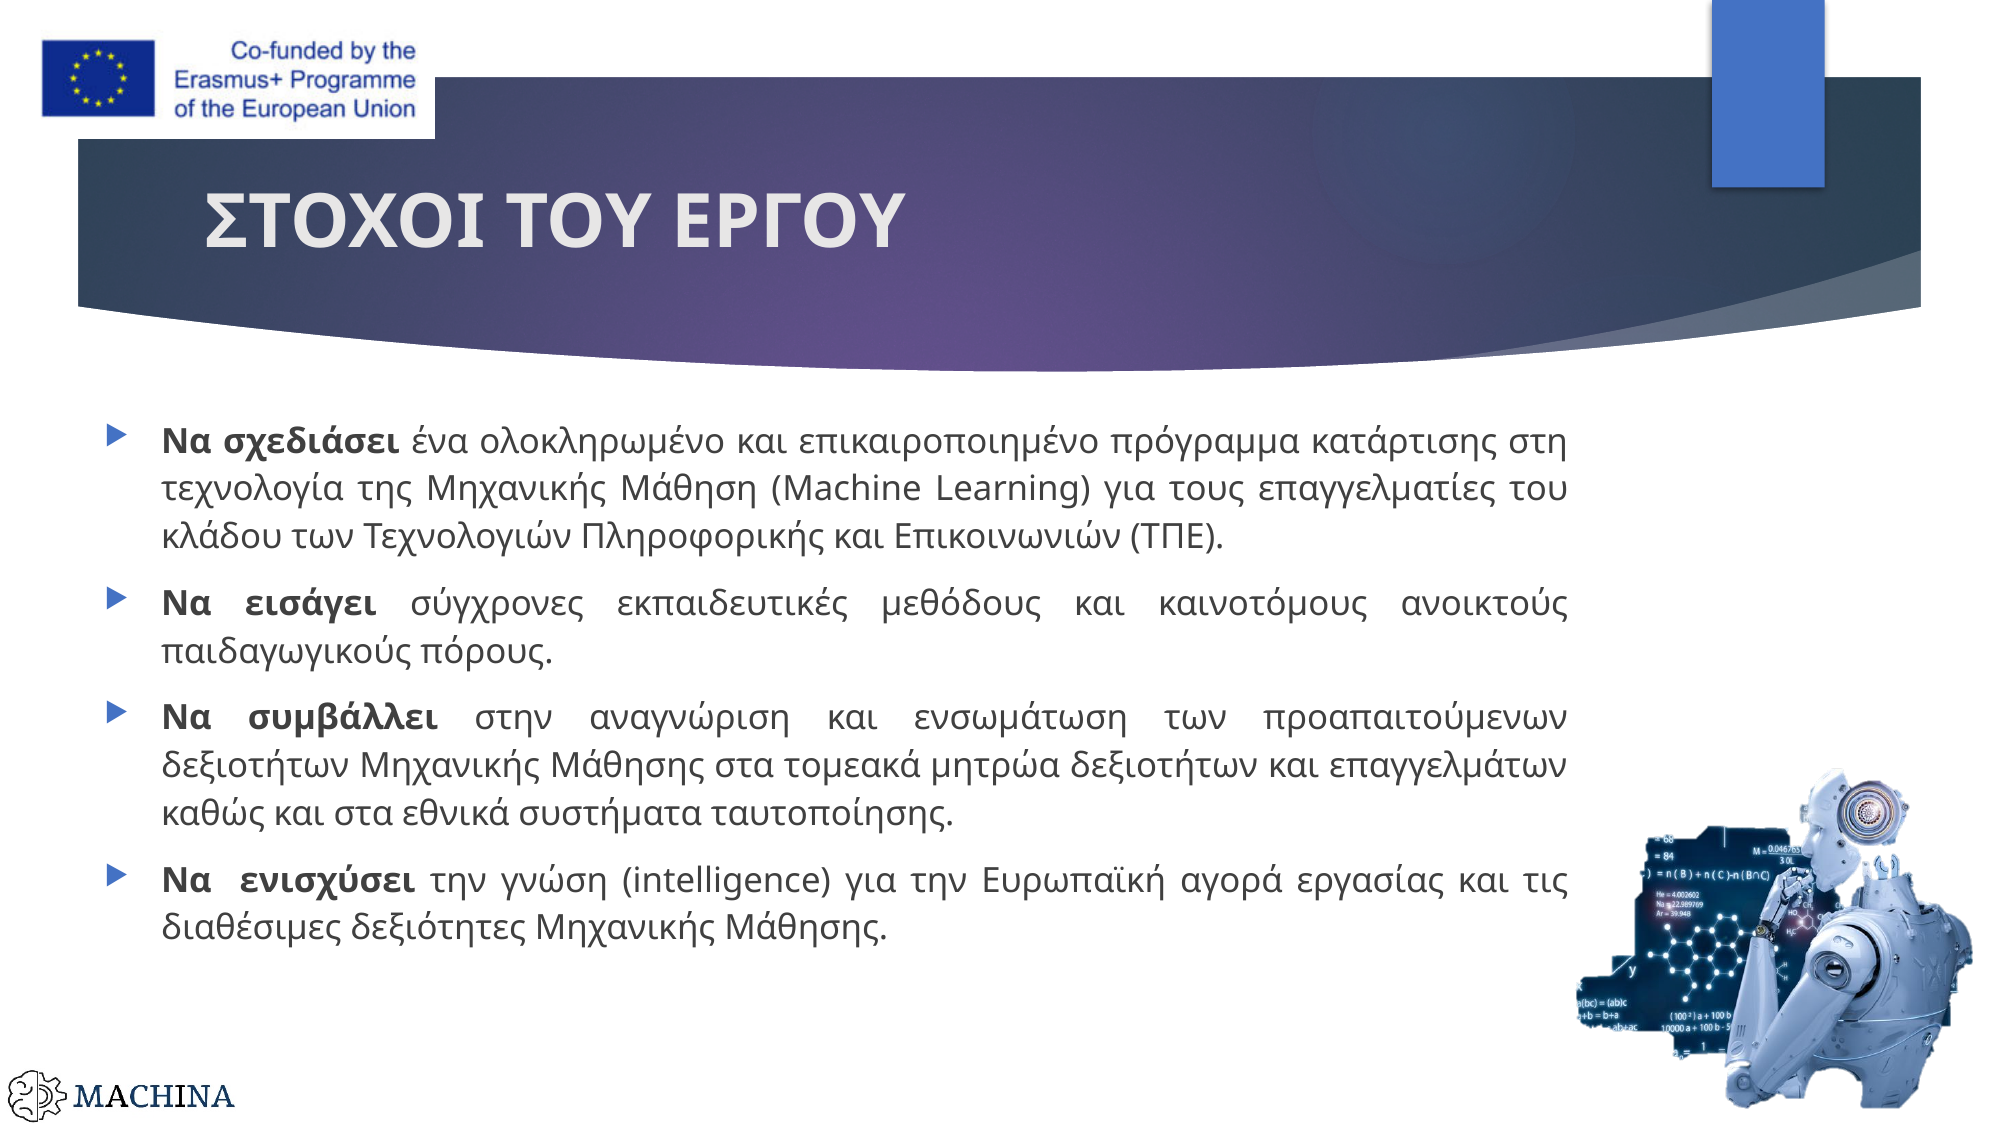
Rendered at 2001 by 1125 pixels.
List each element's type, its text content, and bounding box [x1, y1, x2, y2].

list Να σχεδιάσει ένα ολοκληρωμένο και επικαιροποιημένο πρόγραμμα κατάρτισης στη τεχνολογία της Μηχανικής Μάθηση (Machine Learning) για τους επαγγελματίες του κλάδου των Τεχνολογιών Πληροφορικής και Επικοινωνιών (ΤΠΕ). Να εισάγει σύγχρονες εκπαιδευτικές μεθόδους και καινοτόμους ανοικτούς παιδαγωγικούς πόρους. Να συμβάλλει στην αναγνώριση και ενσωμάτωση των προαπαιτούμενων δεξιοτήτων Μηχανικής Μάθησης στα τομεακά μητρώα δεξιοτήτων και επαγγελμάτων καθώς και στα εθνικά συστήματα ταυτοποίησης. Να ενισχύσει την γνώση (intelligence) για την Ευρωπαϊκή αγορά εργασίας και τις διαθέσιμες δεξιότητες Μηχανικής Μάθησης. [89, 404, 1584, 966]
picture [18, 19, 435, 139]
picture [1395, 727, 2000, 1125]
picture [0, 1062, 237, 1125]
title ΣΤΟΧΟΙ ΤΟΥ ΕΡΓΟΥ [189, 159, 1627, 276]
